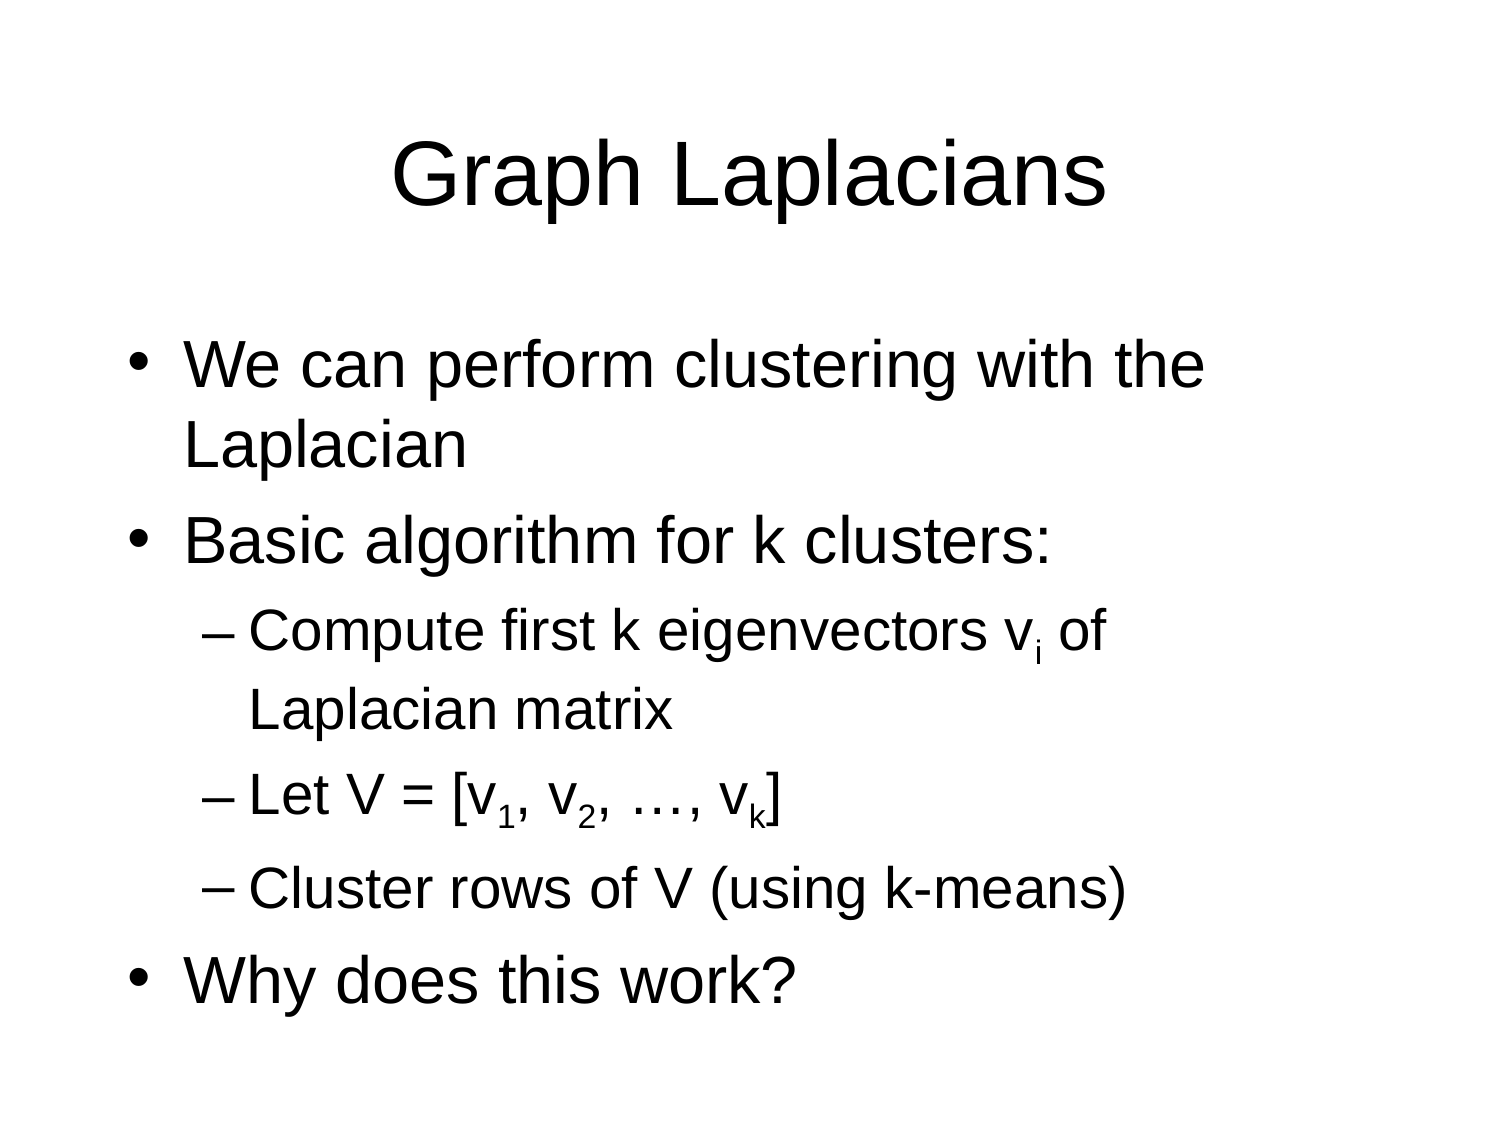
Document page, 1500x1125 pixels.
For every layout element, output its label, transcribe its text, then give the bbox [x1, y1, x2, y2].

title Graph Laplacians [112, 75, 1388, 263]
list We can perform clustering with the Laplacian Basic algorithm for k clusters: Compute first k eigenvectors vi of Laplacian matrix Let V = [v1, v2, …, vk] Cluster rows of V (using k-means) Why does this work? [112, 312, 1388, 988]
